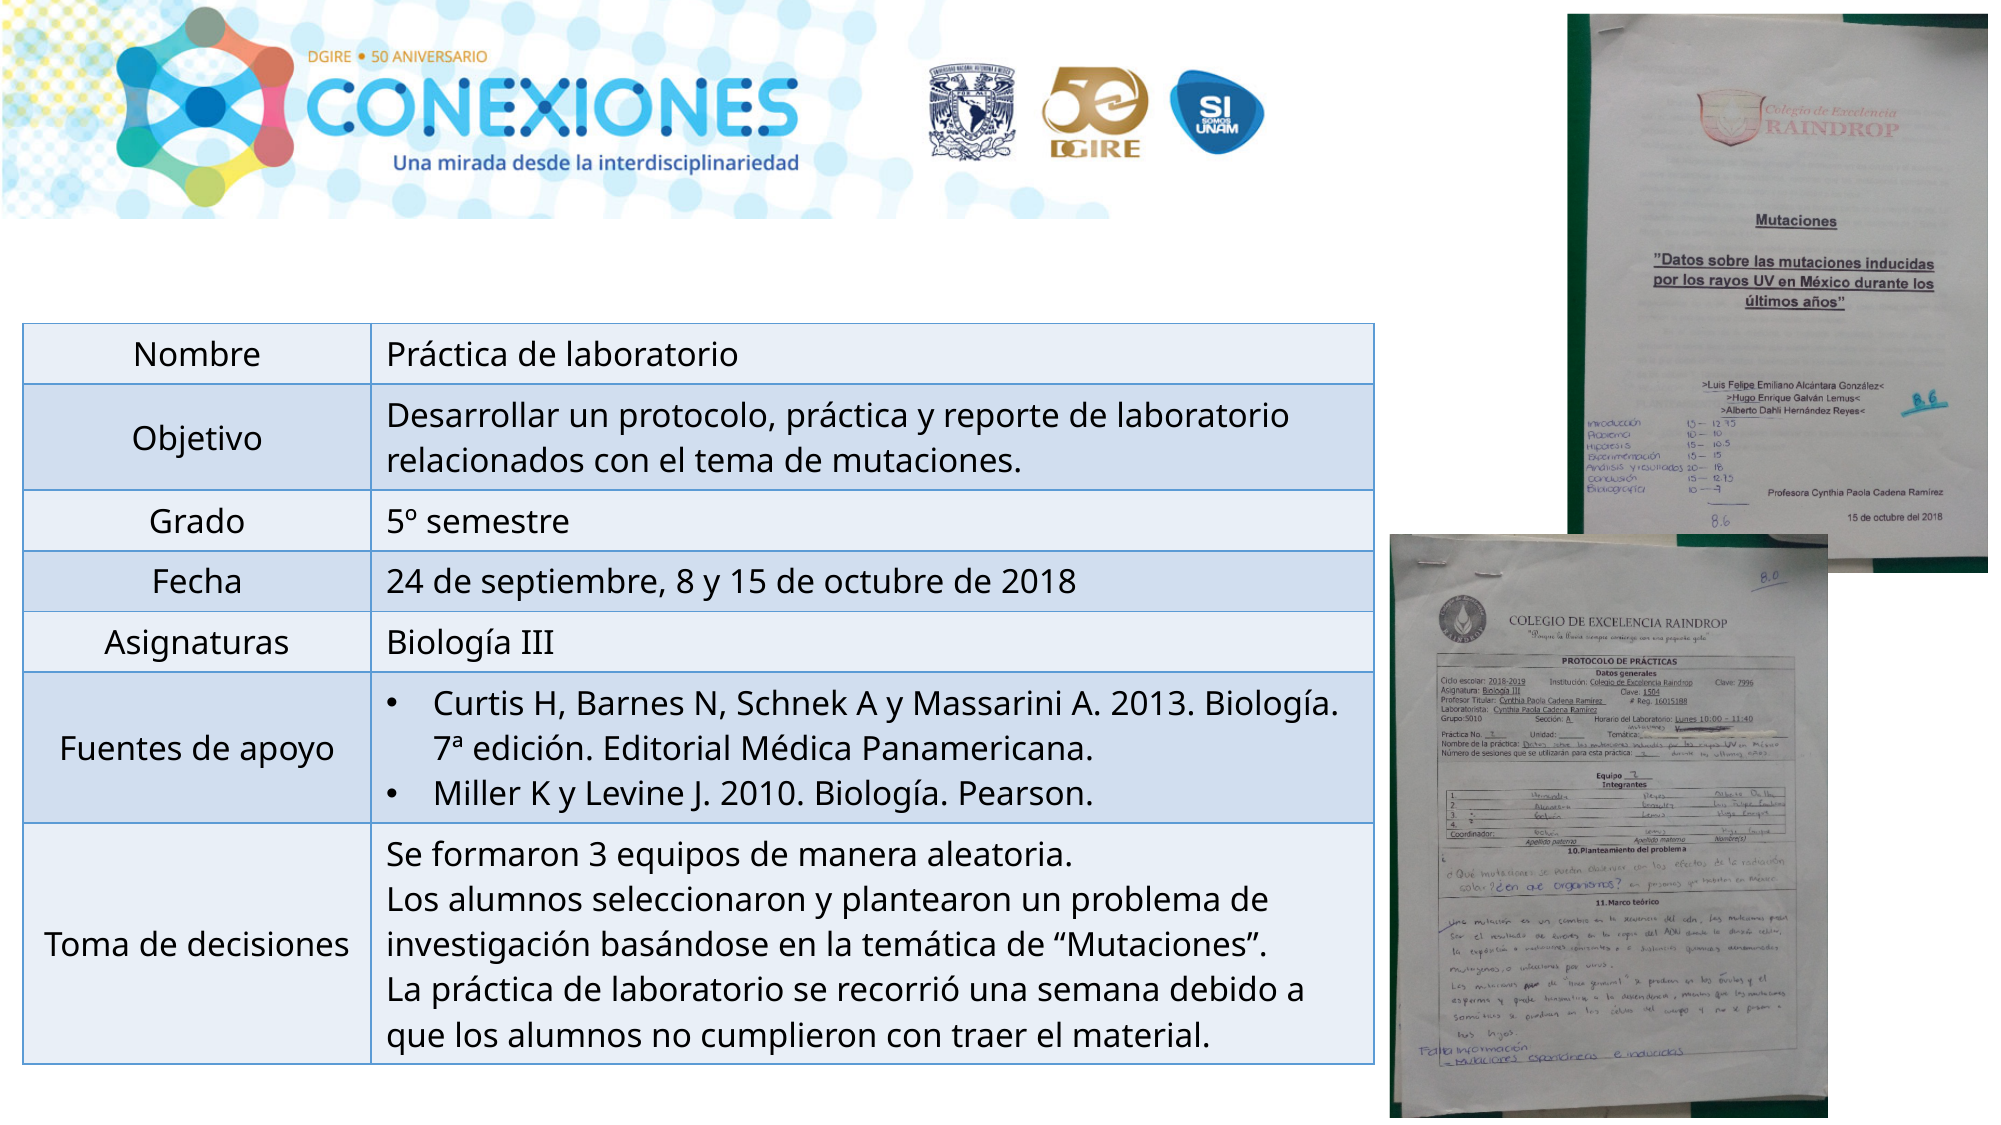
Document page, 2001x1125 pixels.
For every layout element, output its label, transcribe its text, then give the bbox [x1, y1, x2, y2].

table_cell 5º semestre [372, 491, 1373, 550]
table_cell Objetivo [24, 385, 370, 489]
table_cell Curtis H, Barnes N, Schnek A y Massarini A. 2013. Biología. 7ª edición. Editorial Médica Panamericana. Miller K y Levine J. 2010. Biología. Pearson. [372, 673, 1316, 822]
table_cell Fecha [24, 552, 370, 611]
table_cell Biología III [372, 612, 1316, 671]
table_header Nombre [24, 324, 370, 383]
table_cell Desarrollar un protocolo, práctica y reporte de laboratorio relacionados con el tema de mutaciones. [372, 385, 1373, 489]
table_cell 24 de septiembre, 8 y 15 de octubre de 2018 [372, 552, 1373, 611]
table_cell Fuentes de apoyo [24, 673, 370, 822]
table_cell Se formaron 3 equipos de manera aleatoria. Los alumnos seleccionaron y plantearon un problema de investigación basándose en la temática de “Mutaciones”. La práctica de laboratorio se recorrió una semana debido a que los alumnos no cumplieron con traer el material. [372, 824, 1373, 1063]
picture [1316, 14, 2000, 1117]
table_cell Toma de decisiones [24, 824, 370, 1063]
table_header Práctica de laboratorio [372, 324, 1373, 383]
table_cell Grado [24, 491, 370, 550]
table_cell Asignaturas [24, 612, 370, 671]
picture [0, 0, 1342, 219]
